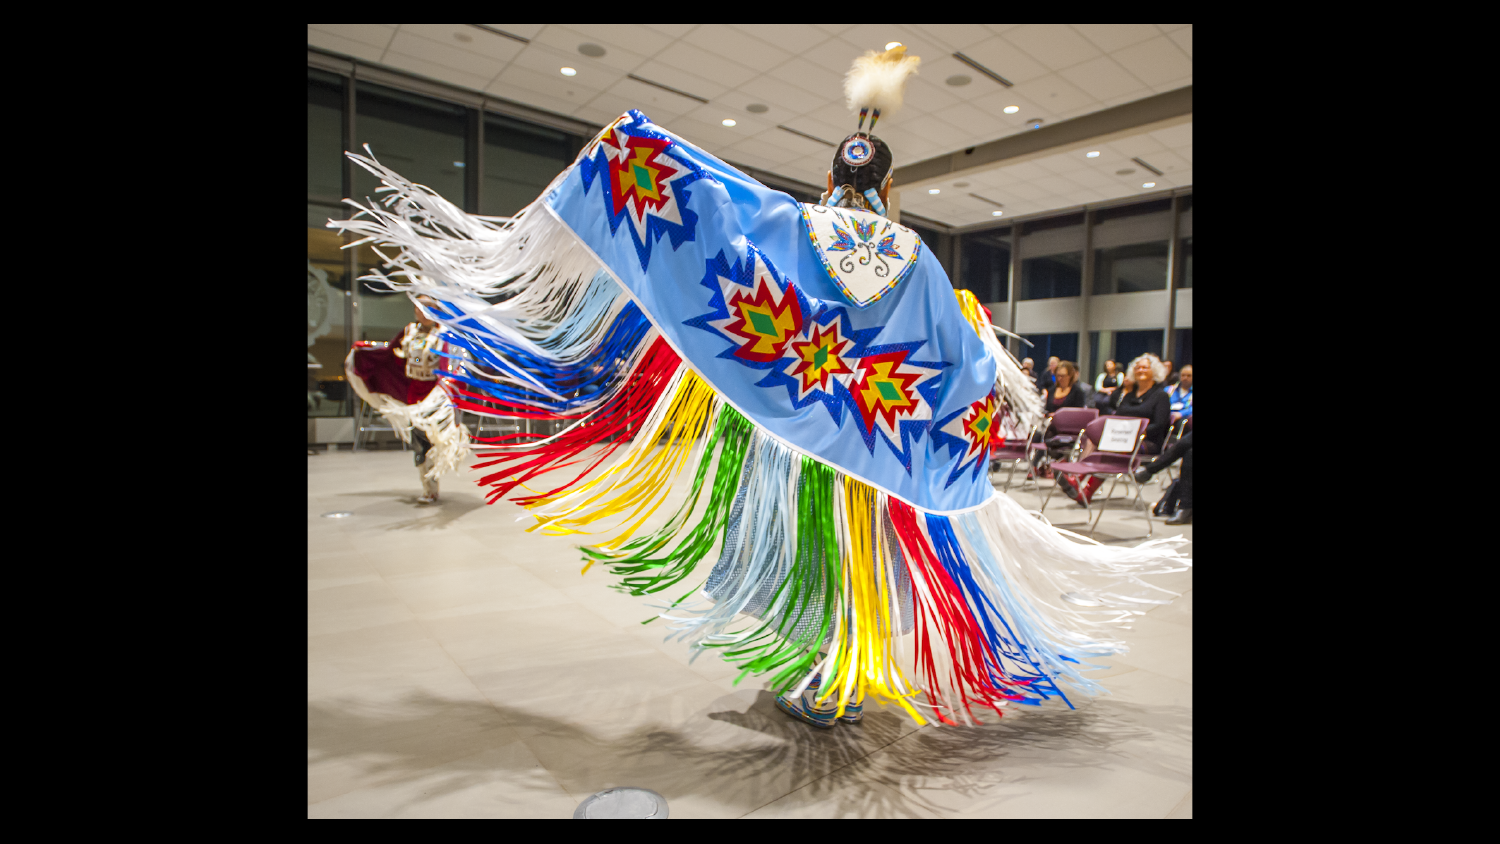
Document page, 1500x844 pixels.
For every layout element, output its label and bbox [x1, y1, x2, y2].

picture [307, 24, 1193, 819]
